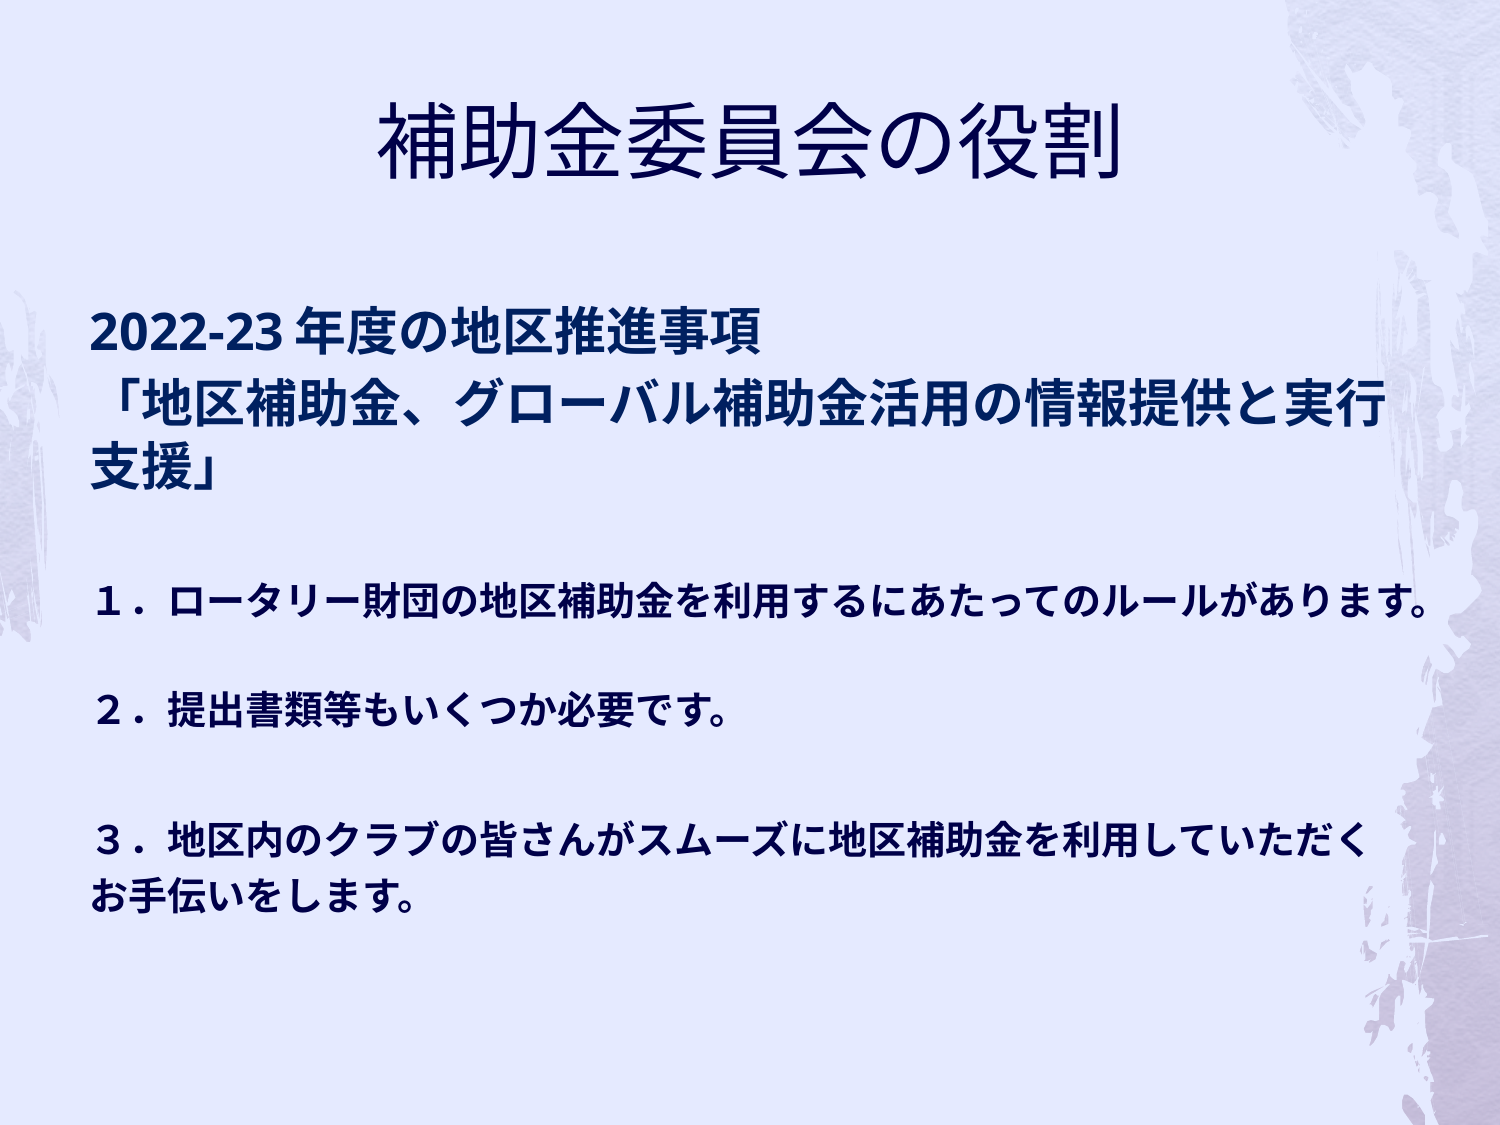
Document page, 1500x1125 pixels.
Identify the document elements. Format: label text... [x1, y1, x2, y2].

title 補助金委員会の役割 [75, 45, 1425, 233]
list 2022-23年度の地区推進事項 「地区補助金、グローバル補助金活用の情報提供と実行支援」 １．ロータリー財団の地区補助金を利用するにあたってのルールがあります。 ２．提出書類等もいくつか必要です。 ３．地区内のクラブの皆さんがスムーズに地区補助金を利用していただくお手伝いをします。 [75, 290, 1425, 964]
